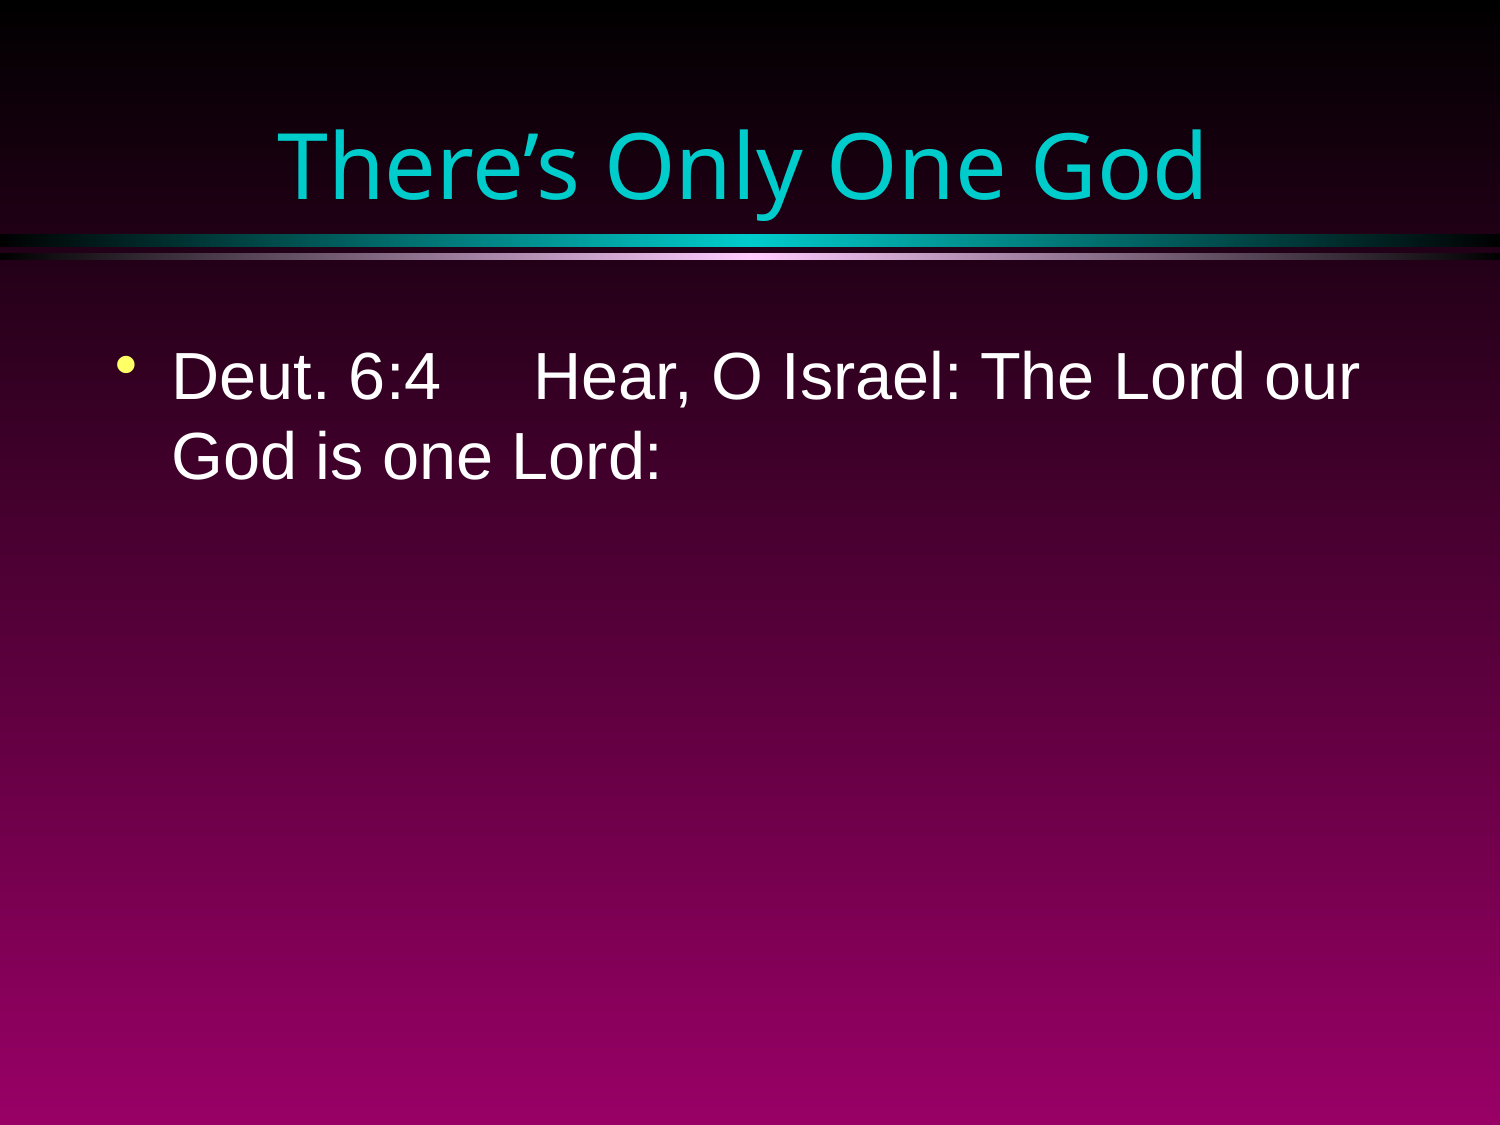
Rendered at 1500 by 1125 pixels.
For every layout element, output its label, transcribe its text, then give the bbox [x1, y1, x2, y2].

title There’s Only One God [99, 37, 1388, 225]
list Deut. 6:4 Hear, O Israel: The Lord our God is one Lord: [99, 324, 1388, 1000]
